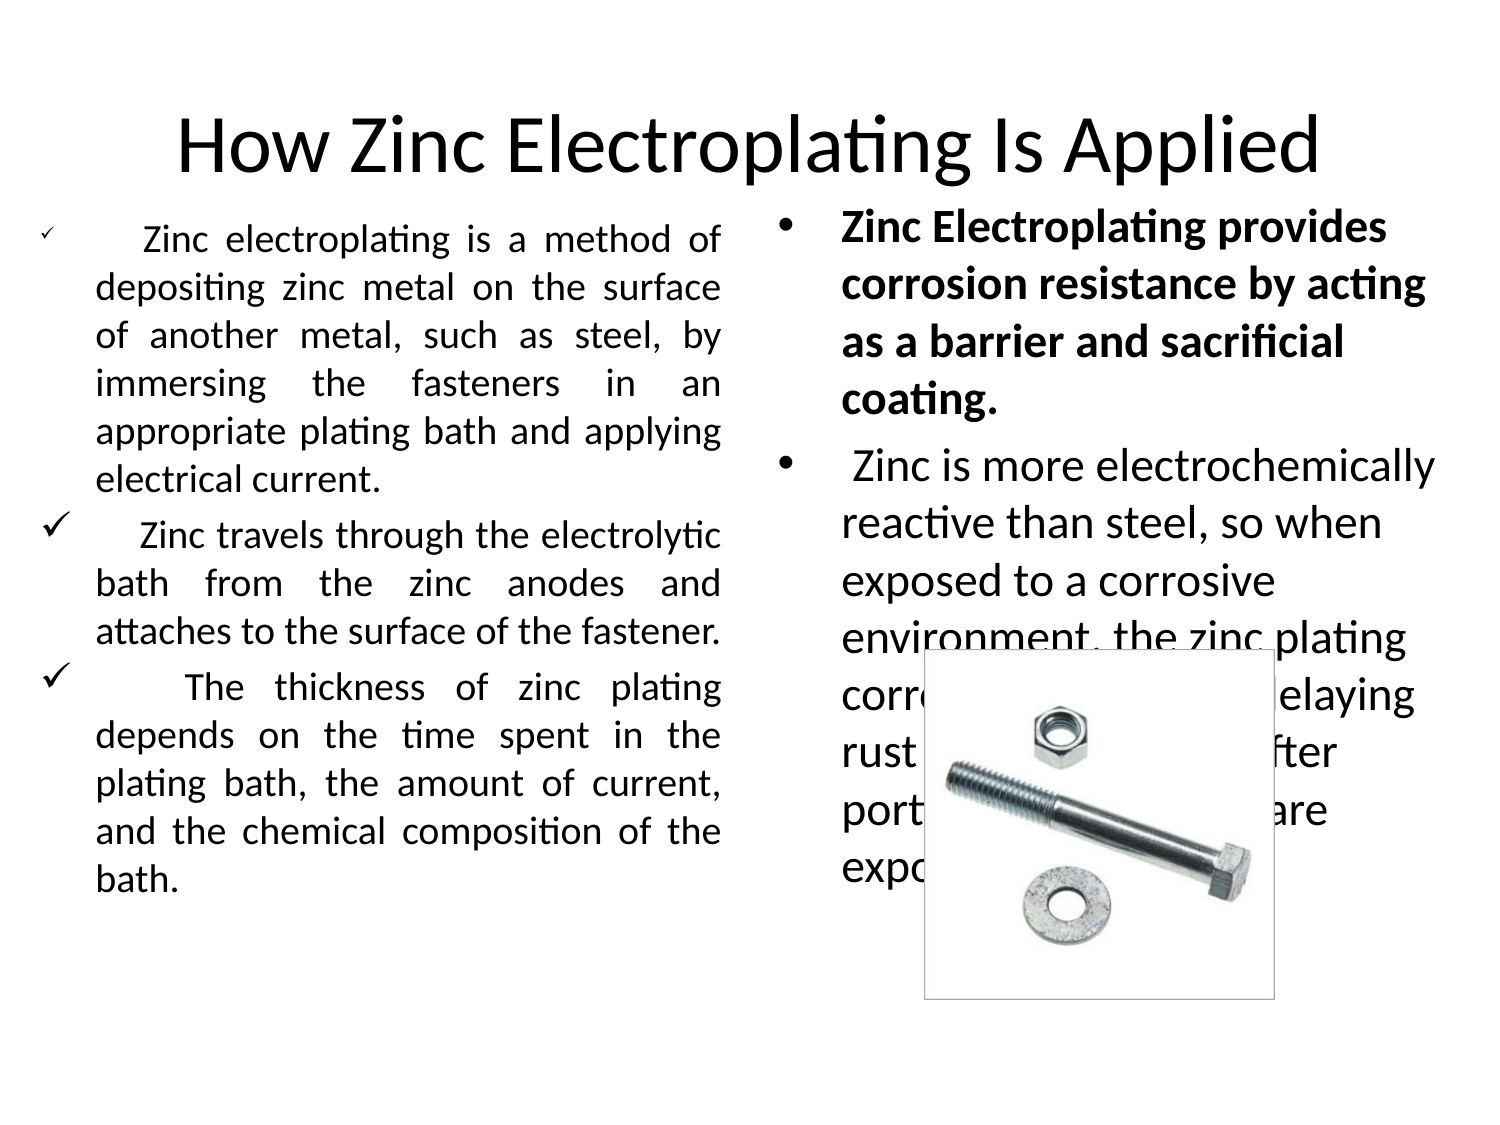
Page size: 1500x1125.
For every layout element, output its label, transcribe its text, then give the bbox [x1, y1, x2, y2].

list Zinc electroplating is a method of depositing zinc metal on the surface of another metal, such as steel, by immersing the fasteners in an appropriate plating bath and applying electrical current. Zinc travels through the electrolytic bath from the zinc anodes and attaches to the surface of the fastener. The thickness of zinc plating depends on the time spent in the plating bath, the amount of current, and the chemical composition of the bath. [24, 174, 738, 918]
list Zinc Electroplating provides corrosion resistance by acting as a barrier and sacrificial coating. Zinc is more electrochemically reactive than steel, so when exposed to a corrosive environment, the zinc plating corrodes sacrificially, delaying rust formation even after portions of bare steel are exposed. [762, 187, 1463, 930]
title How Zinc Electroplating Is Applied [75, 45, 1425, 233]
picture [924, 649, 1276, 1001]
